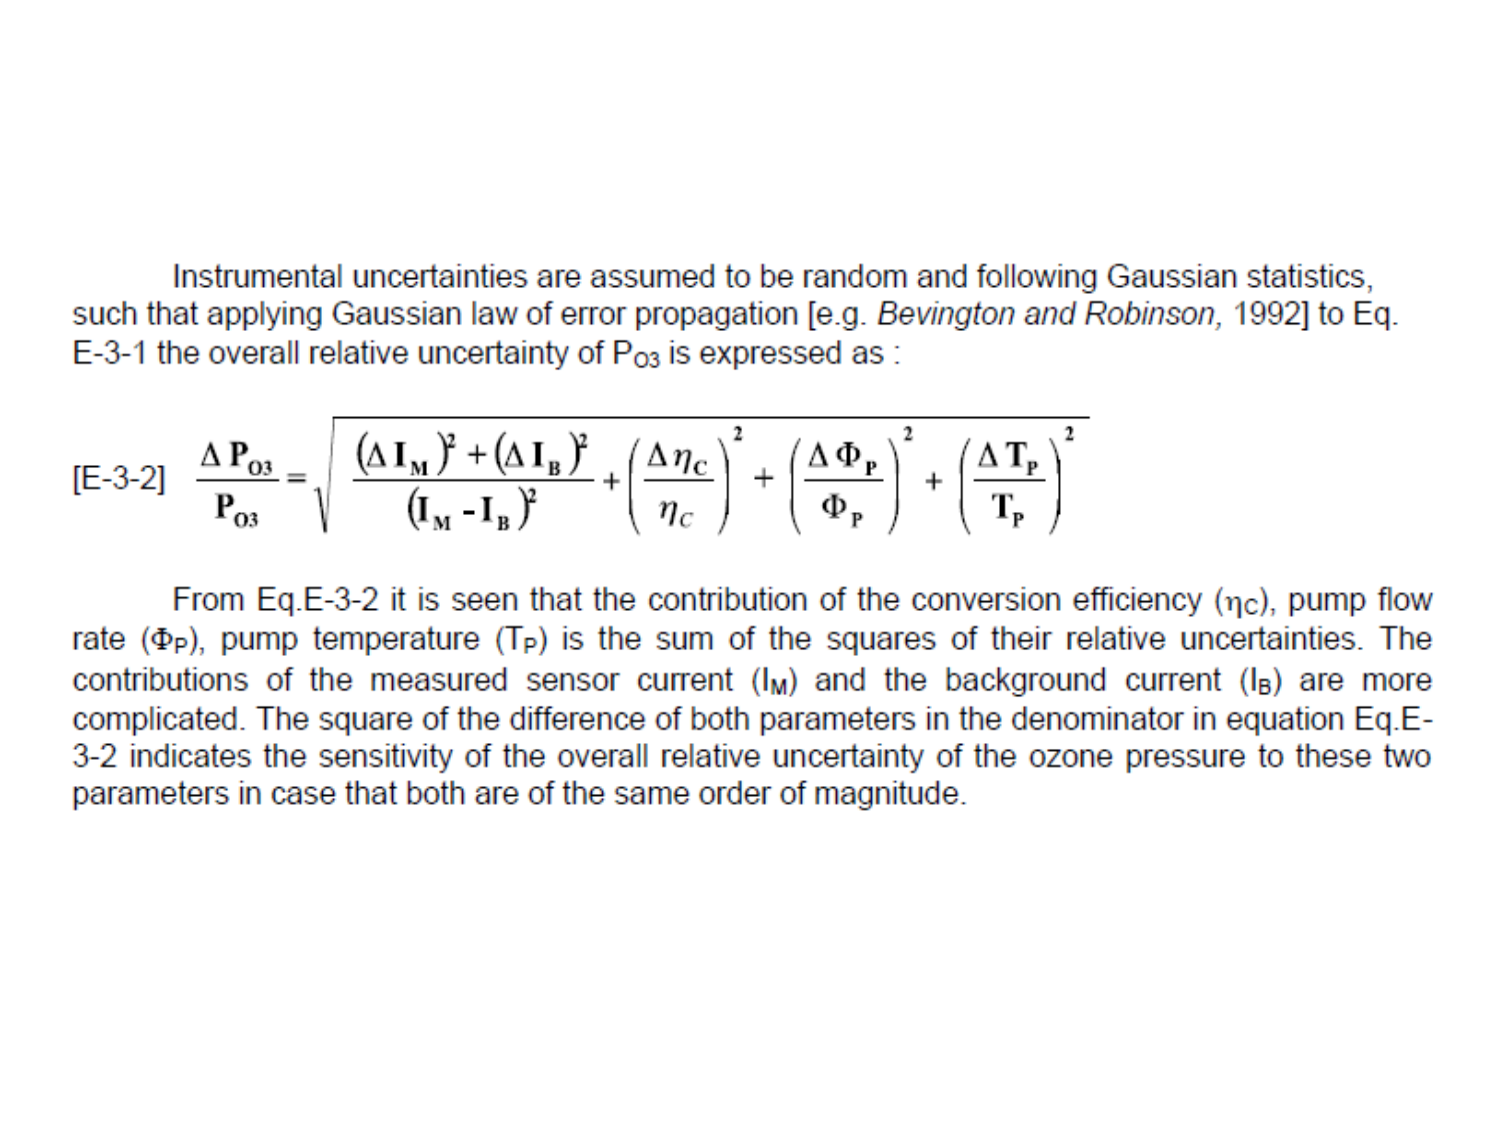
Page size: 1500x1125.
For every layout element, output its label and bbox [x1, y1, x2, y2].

picture [0, 237, 1490, 838]
